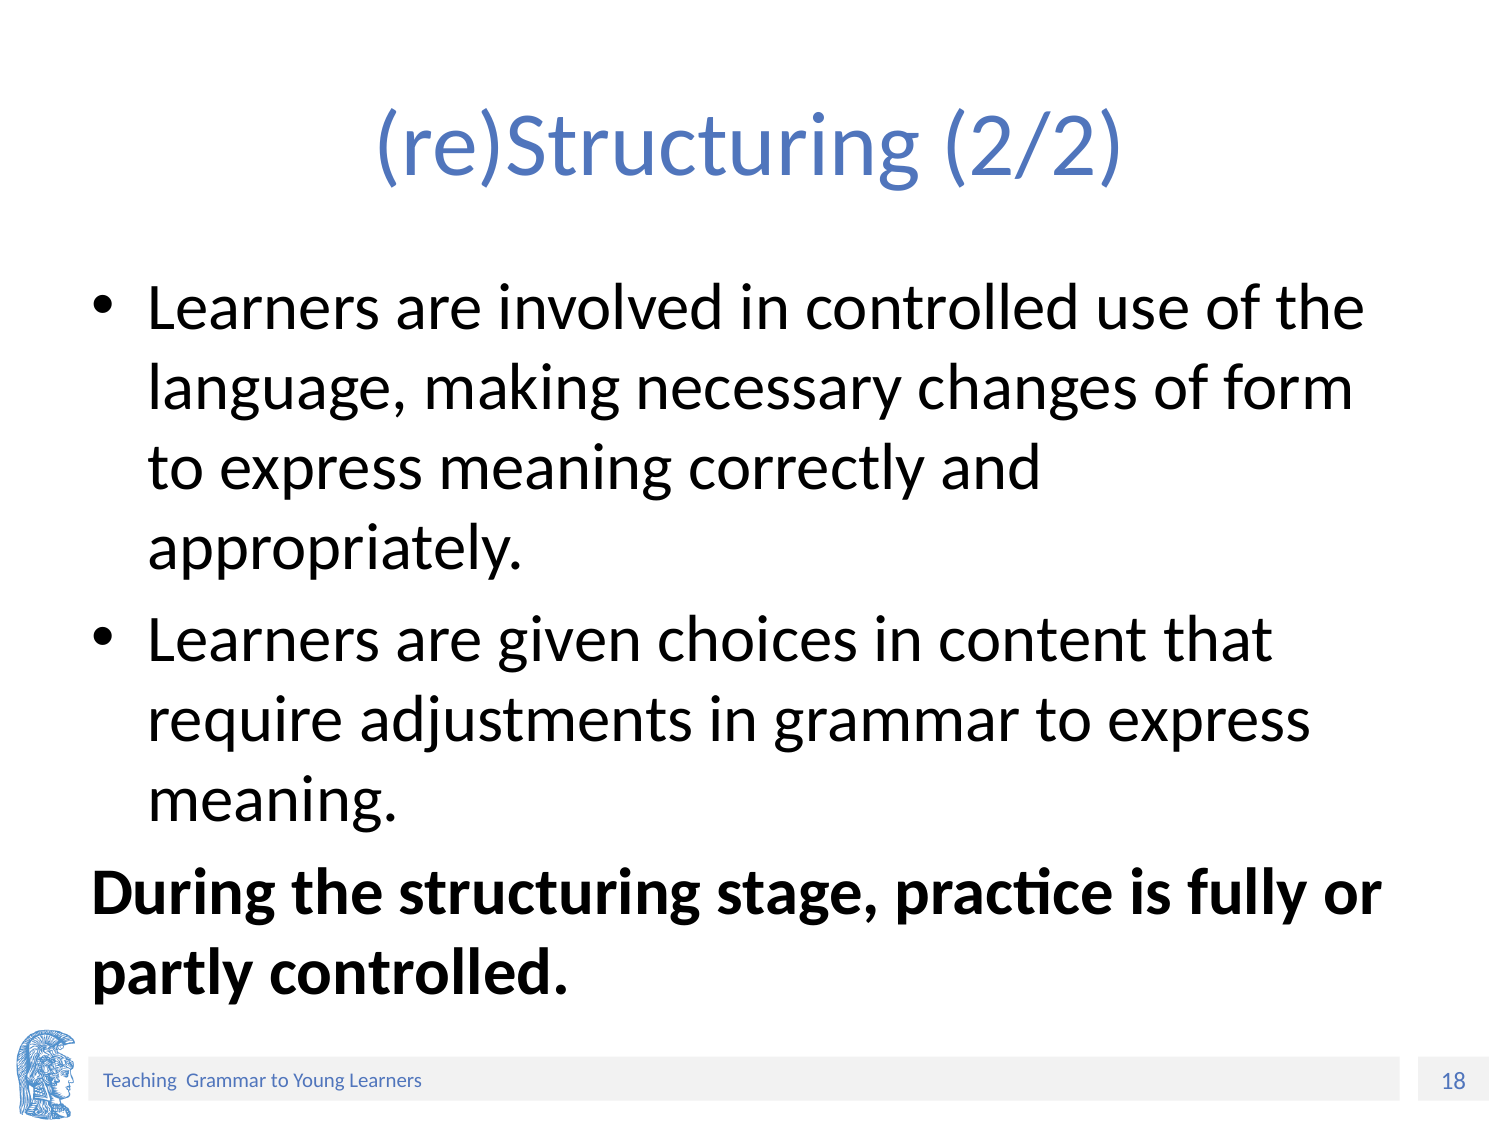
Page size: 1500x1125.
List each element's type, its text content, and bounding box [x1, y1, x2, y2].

title (re)Structuring (2/2) [75, 45, 1425, 233]
list Learners are involved in controlled use of the language, making necessary changes of form to express meaning correctly and appropriately. Learners are given choices in content that require adjustments in grammar to express meaning. During the structuring stage, practice is fully or partly controlled. [76, 255, 1427, 998]
picture [9, 1026, 81, 1120]
